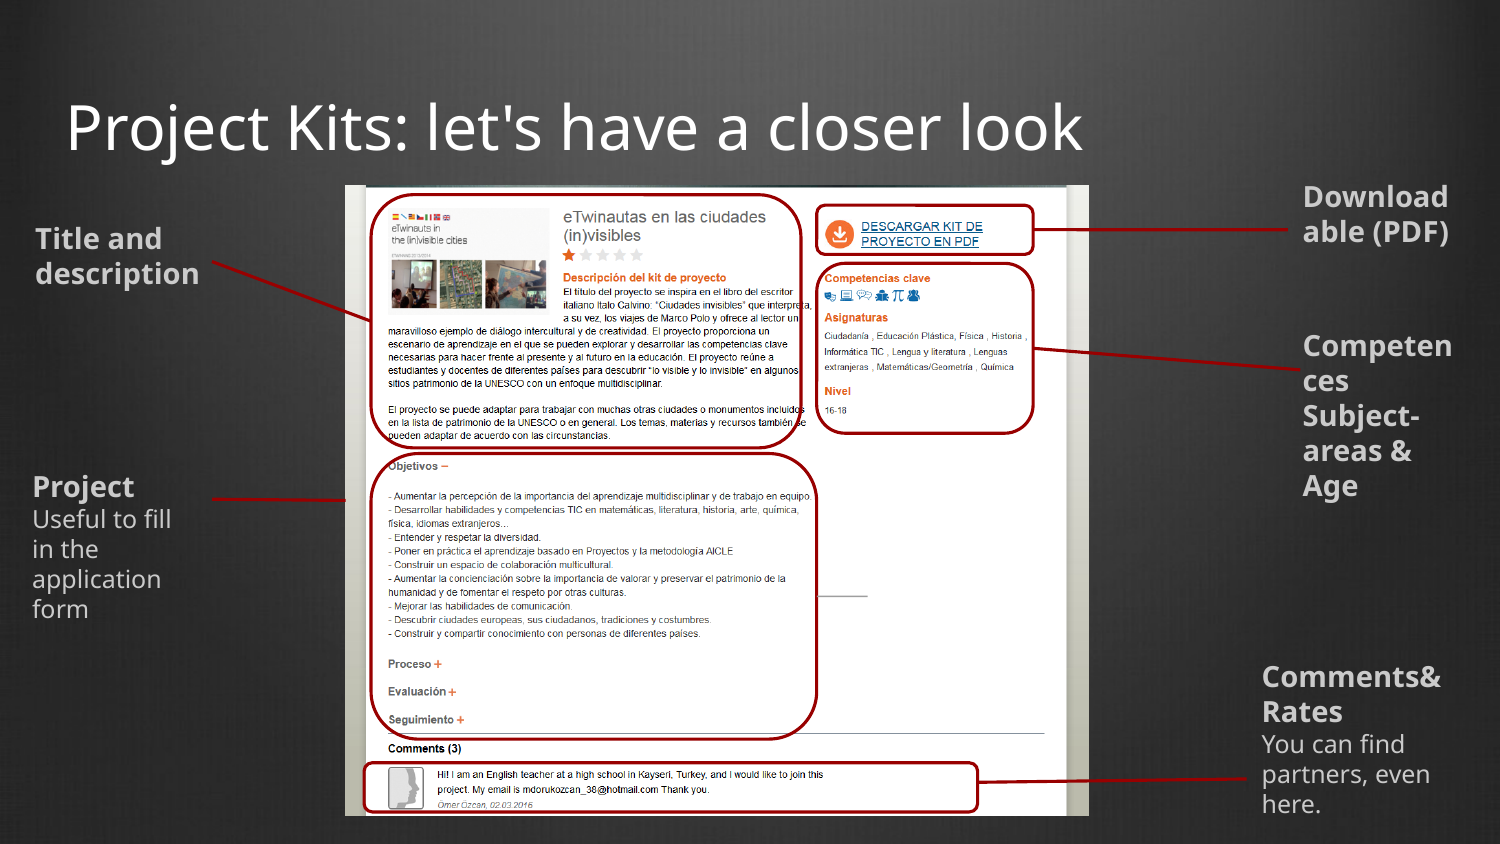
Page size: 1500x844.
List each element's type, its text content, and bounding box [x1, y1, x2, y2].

text_box Project Kits: let's have a closer look [51, 72, 1449, 167]
text_box Downloadable (PDF) [1287, 162, 1480, 297]
text_box Title and description [20, 205, 248, 318]
picture [345, 184, 1089, 816]
text_box Competences Subject-areas & Age [1287, 312, 1480, 483]
text_box Comments& Rates You can find partners, even here. [1246, 643, 1480, 834]
text_box Project Useful to fill in the application form [17, 453, 209, 644]
